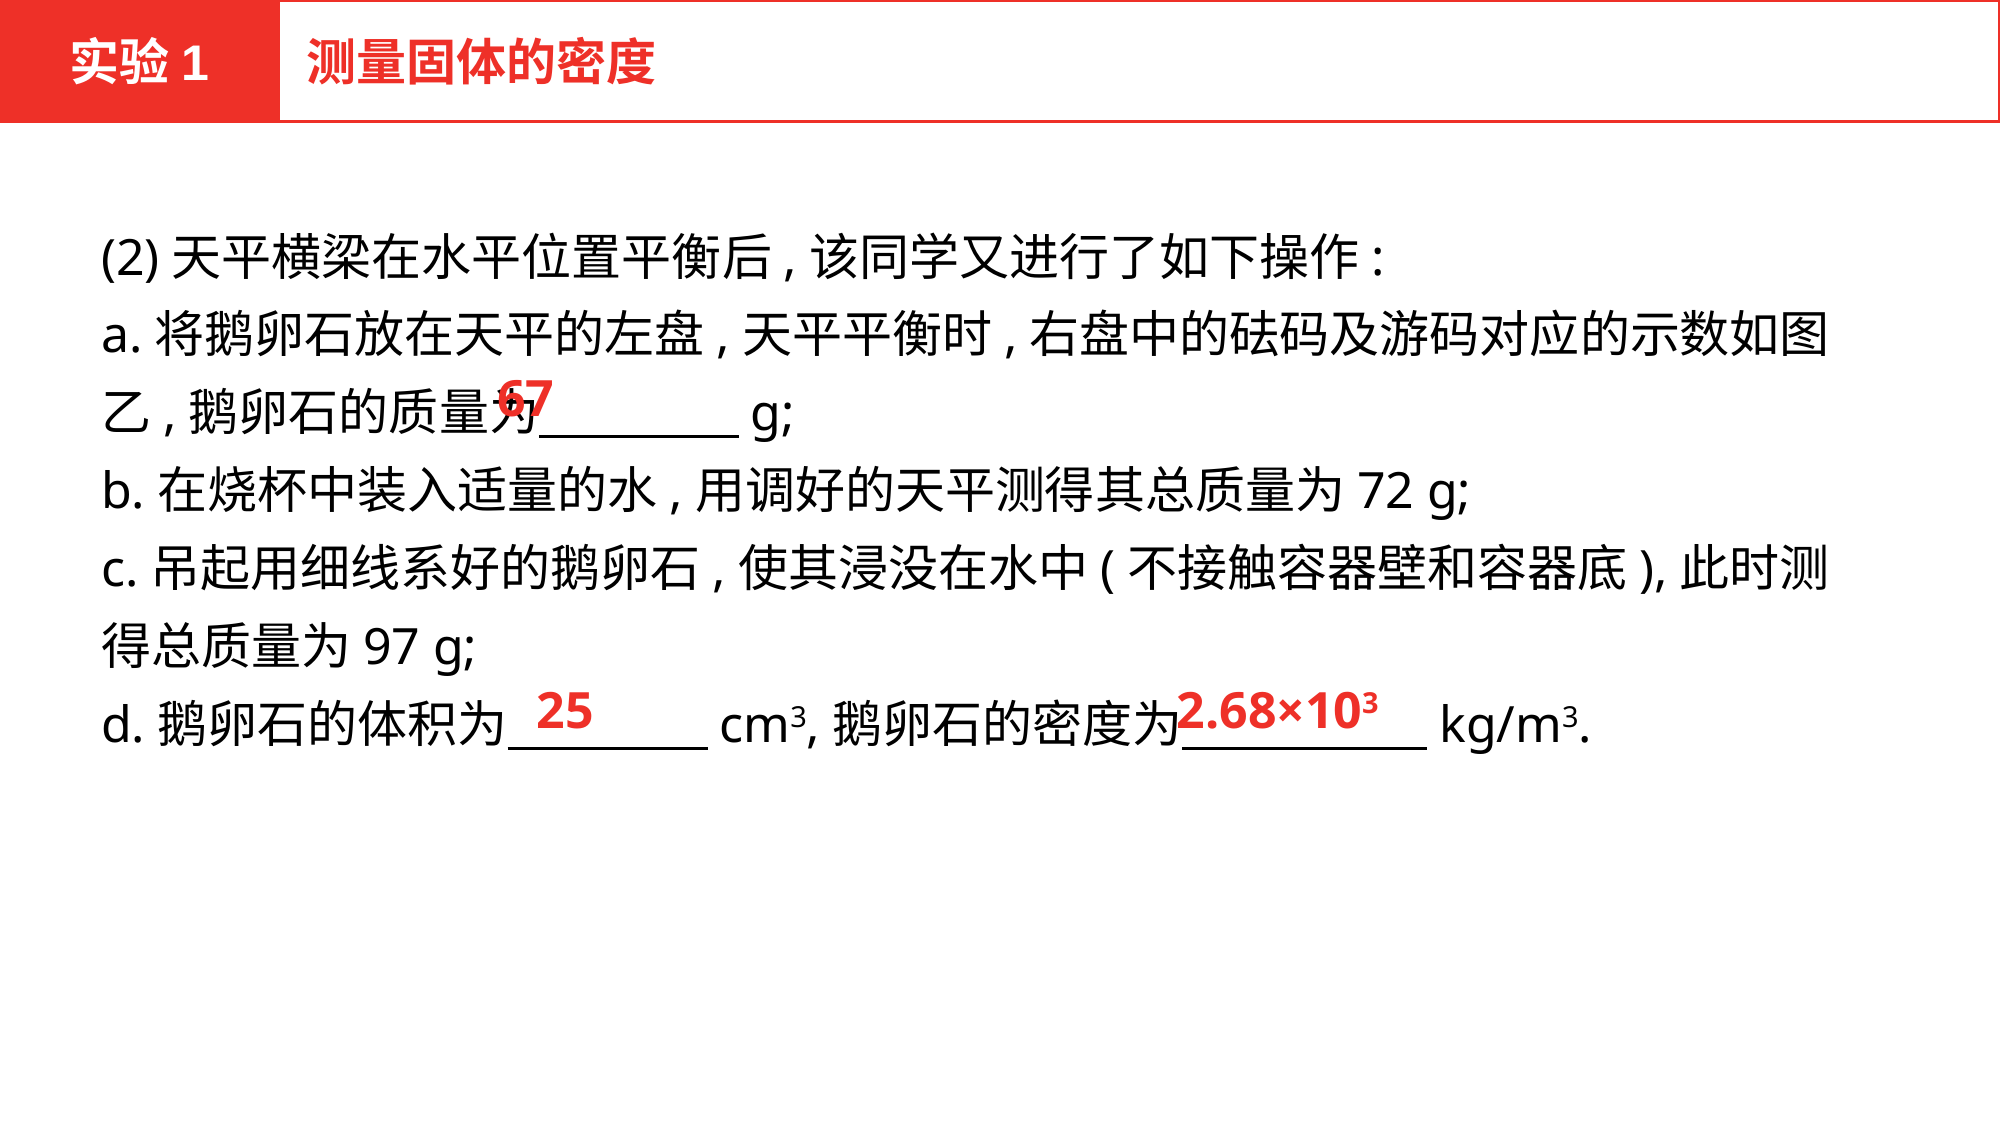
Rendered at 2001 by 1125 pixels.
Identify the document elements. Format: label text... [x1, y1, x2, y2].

text_box (2)天平横梁在水平位置平衡后,该同学又进行了如下操作: a.将鹅卵石放在天平的左盘,天平平衡时,右盘中的砝码及游码对应的示数如图乙,鹅卵石的质量为 g; b.在烧杯中装入适量的水,用调好的天平测得其总质量为72 g; c.吊起用细线系好的鹅卵石,使其浸没在水中(不接触容器壁和容器底),此时测得总质量为97 g; d.鹅卵石的体积为 cm3,鹅卵石的密度为 kg/m3. [86, 199, 1872, 760]
text_box 2.68×103 [1162, 671, 1533, 747]
text_box 实验1 [0, 0, 279, 122]
text_box 25 [522, 671, 676, 747]
text_box 67 [482, 358, 637, 434]
text_box 测量固体的密度 [276, 0, 2000, 123]
